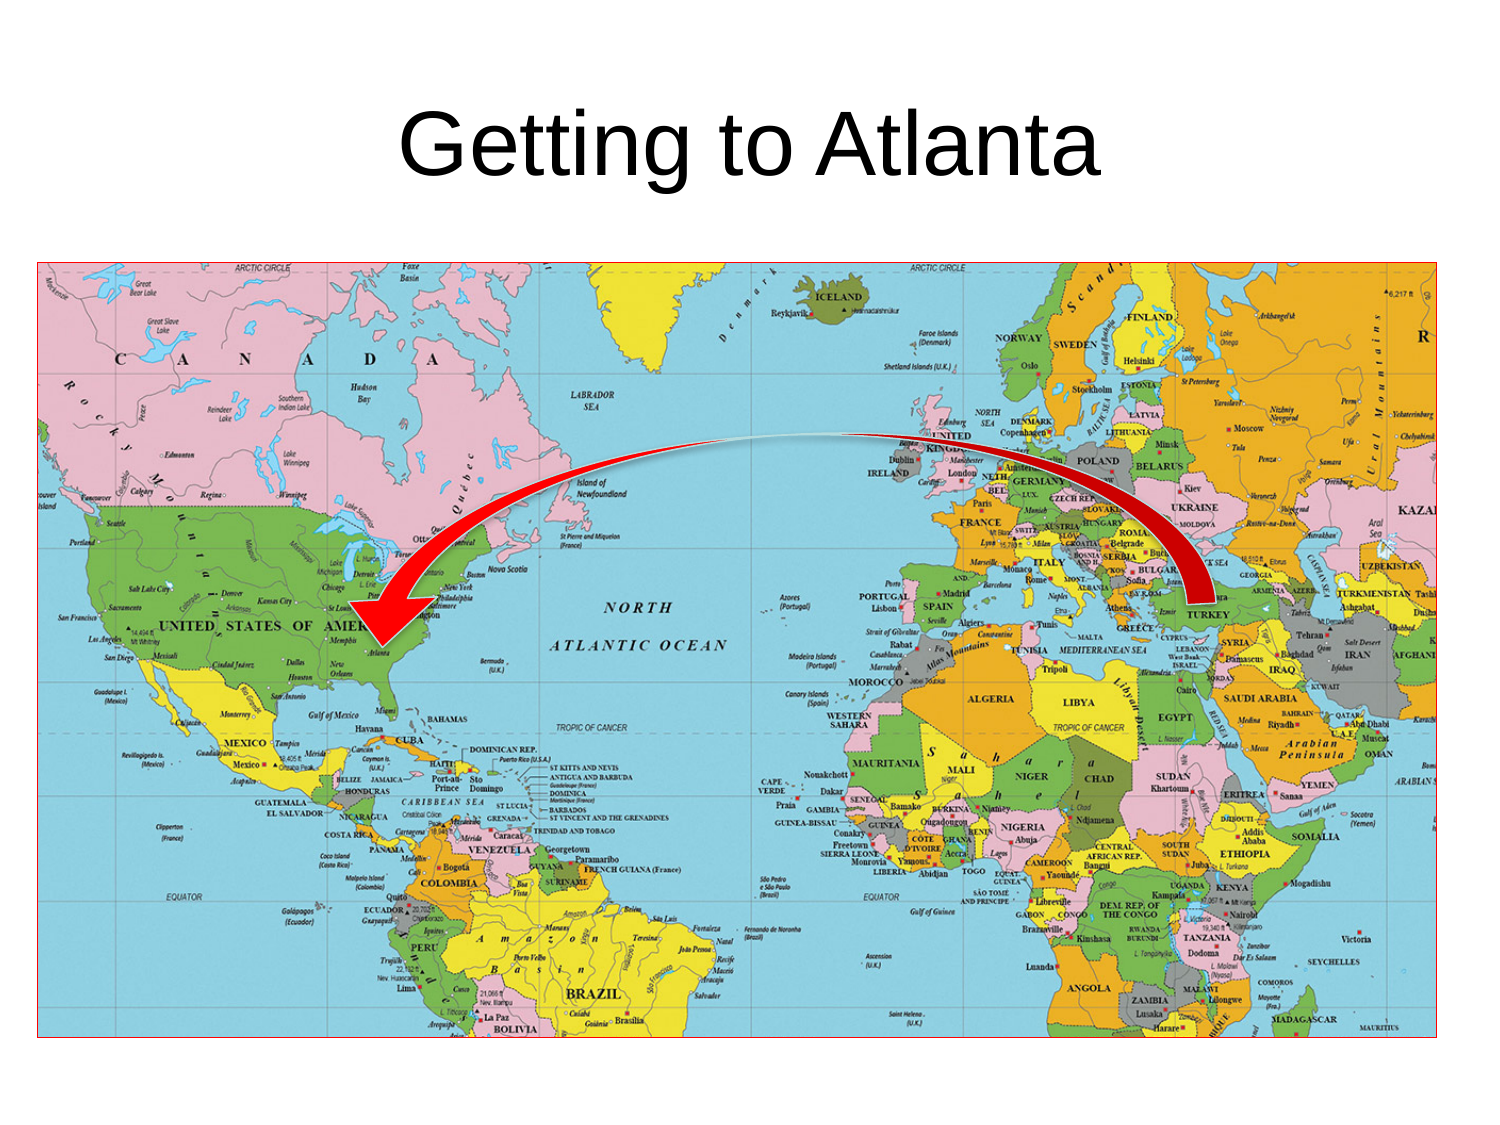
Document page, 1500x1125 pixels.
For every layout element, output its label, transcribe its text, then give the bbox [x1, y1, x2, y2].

picture [37, 262, 1437, 1038]
title Getting to Atlanta [75, 45, 1425, 233]
